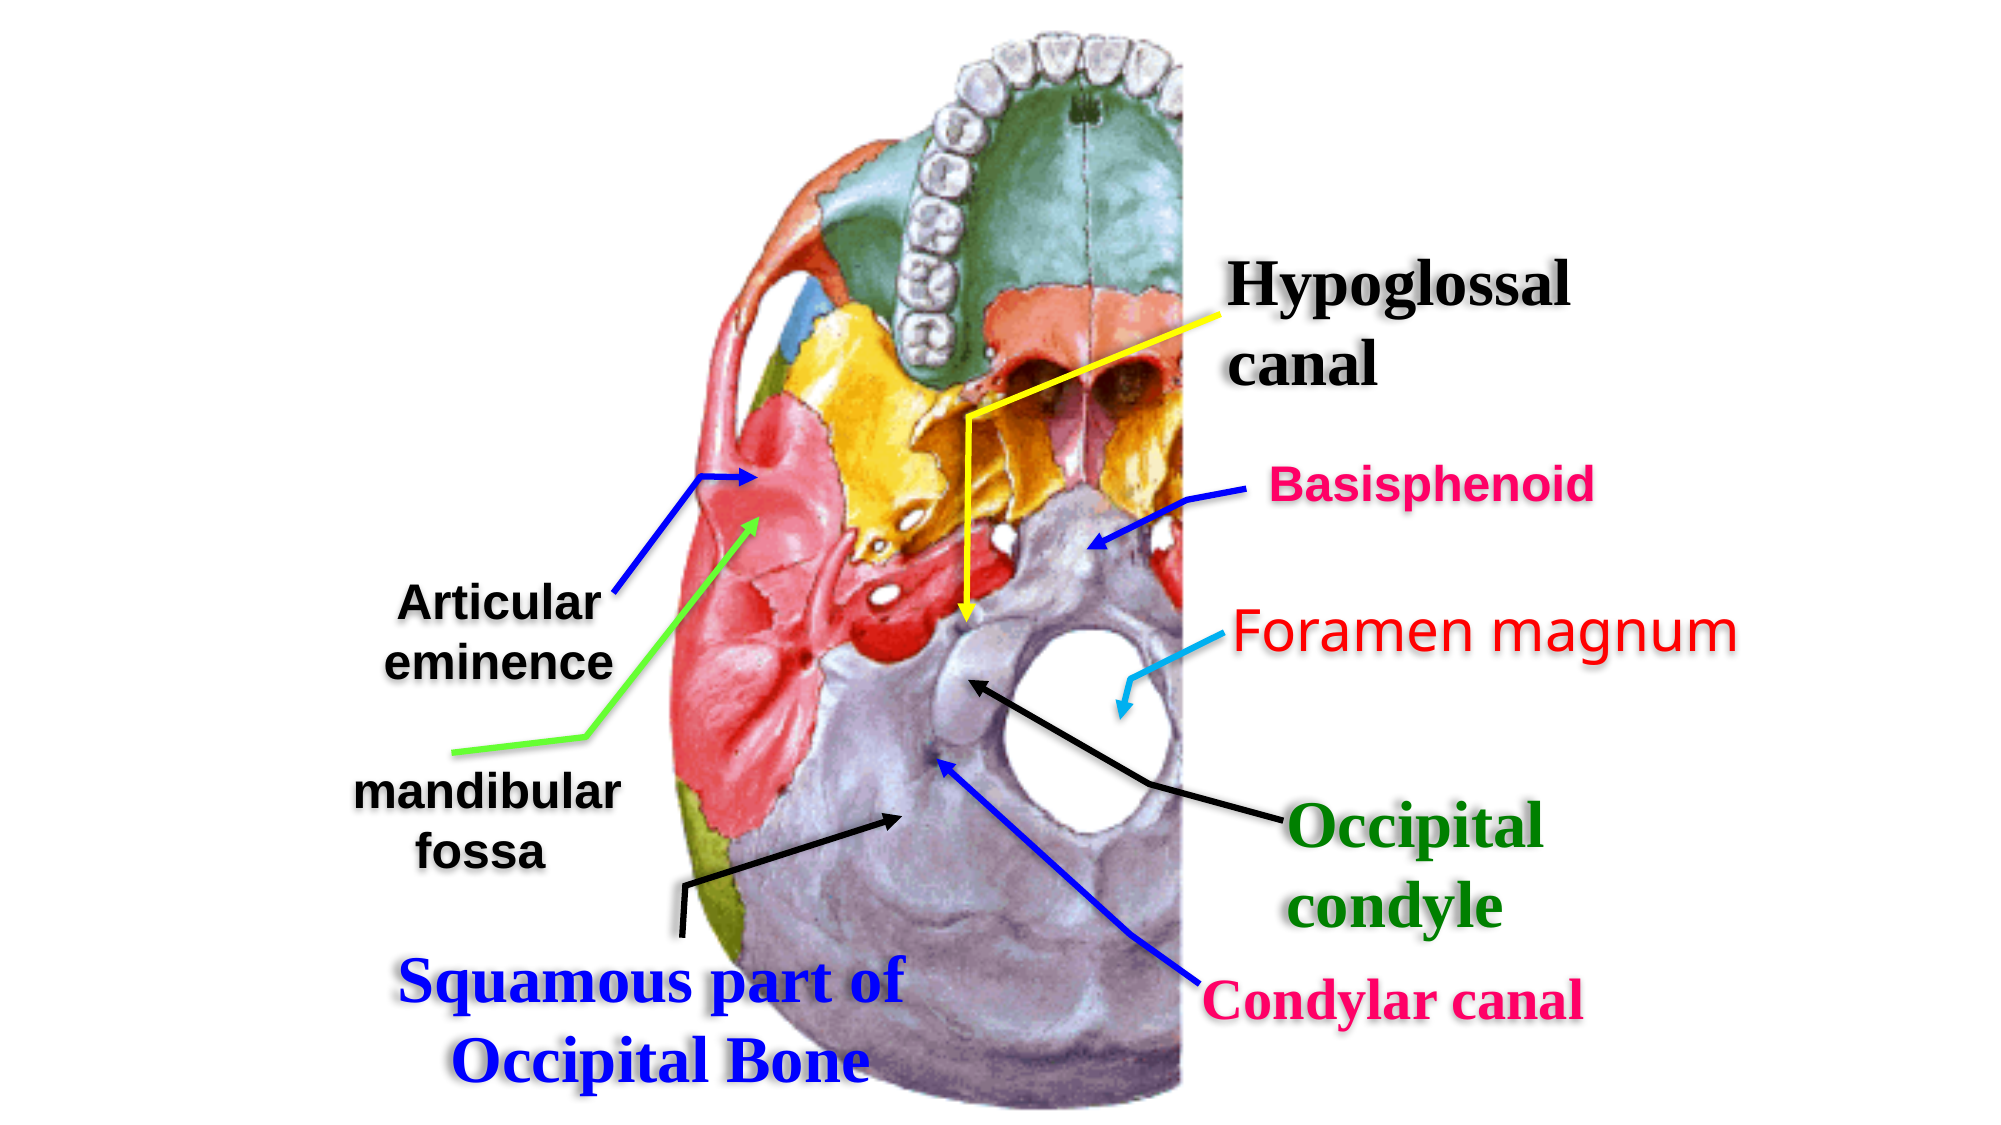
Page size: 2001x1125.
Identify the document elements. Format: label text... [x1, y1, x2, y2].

picture [598, 7, 1412, 1125]
text_box mandibular fossa [279, 733, 593, 915]
text_box Occipital condyle [1415, 773, 1750, 940]
text_box Condylar canal [1415, 954, 1602, 1118]
text_box Basisphenoid [1415, 444, 1617, 573]
text_box Foramen magnum [1415, 586, 1756, 750]
text_box Articular eminence [291, 562, 593, 726]
text_box Squamous part of Occipital Bone [339, 929, 593, 1096]
text_box Hypoglossal canal [1415, 232, 1691, 399]
